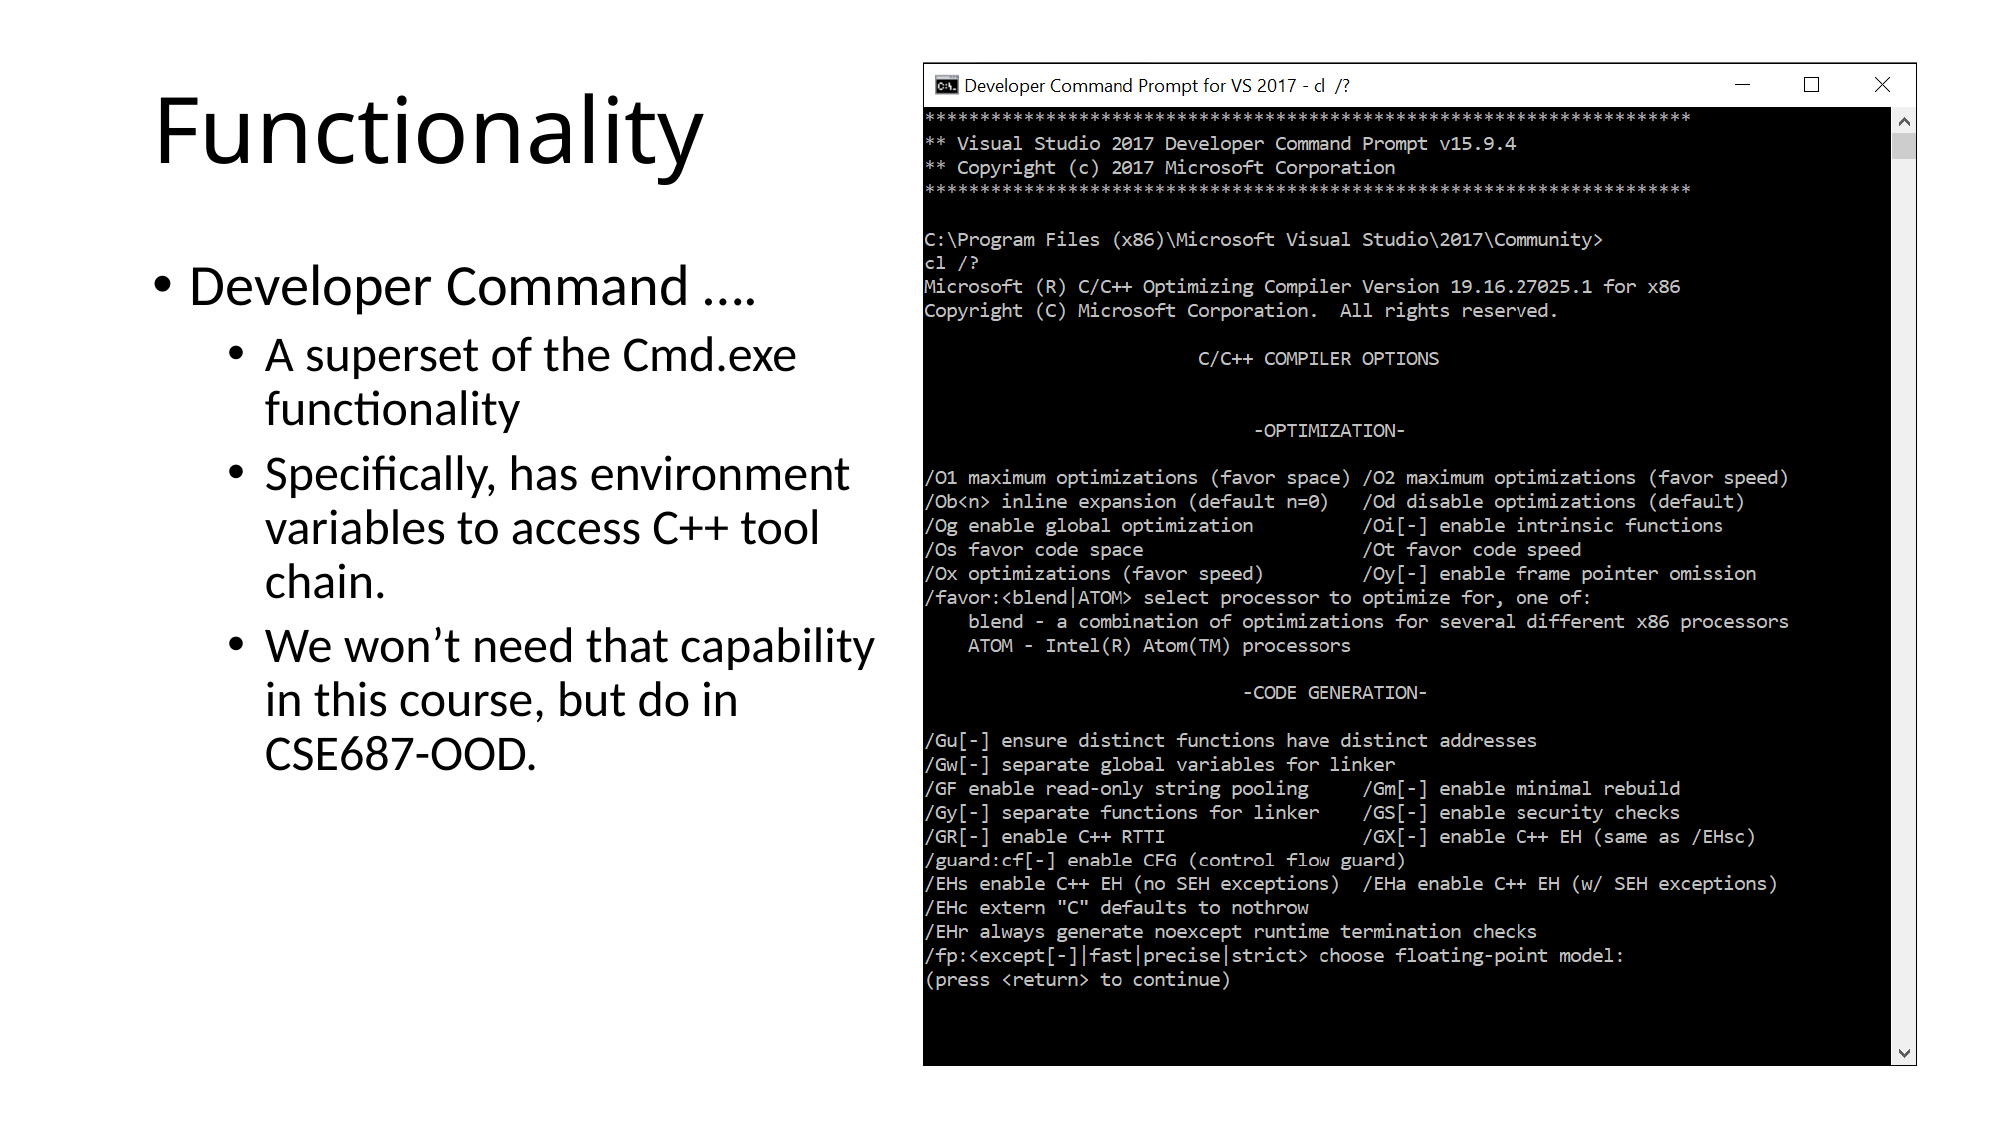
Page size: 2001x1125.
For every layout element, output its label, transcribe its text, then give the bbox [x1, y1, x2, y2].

list Developer Command …. A superset of the Cmd.exe functionality Specifically, has environment variables to access C++ tool chain. We won’t need that capability in this course, but do in CSE687-OOD. [137, 247, 923, 1014]
title Functionality [137, 59, 1863, 209]
picture [923, 62, 1917, 1066]
